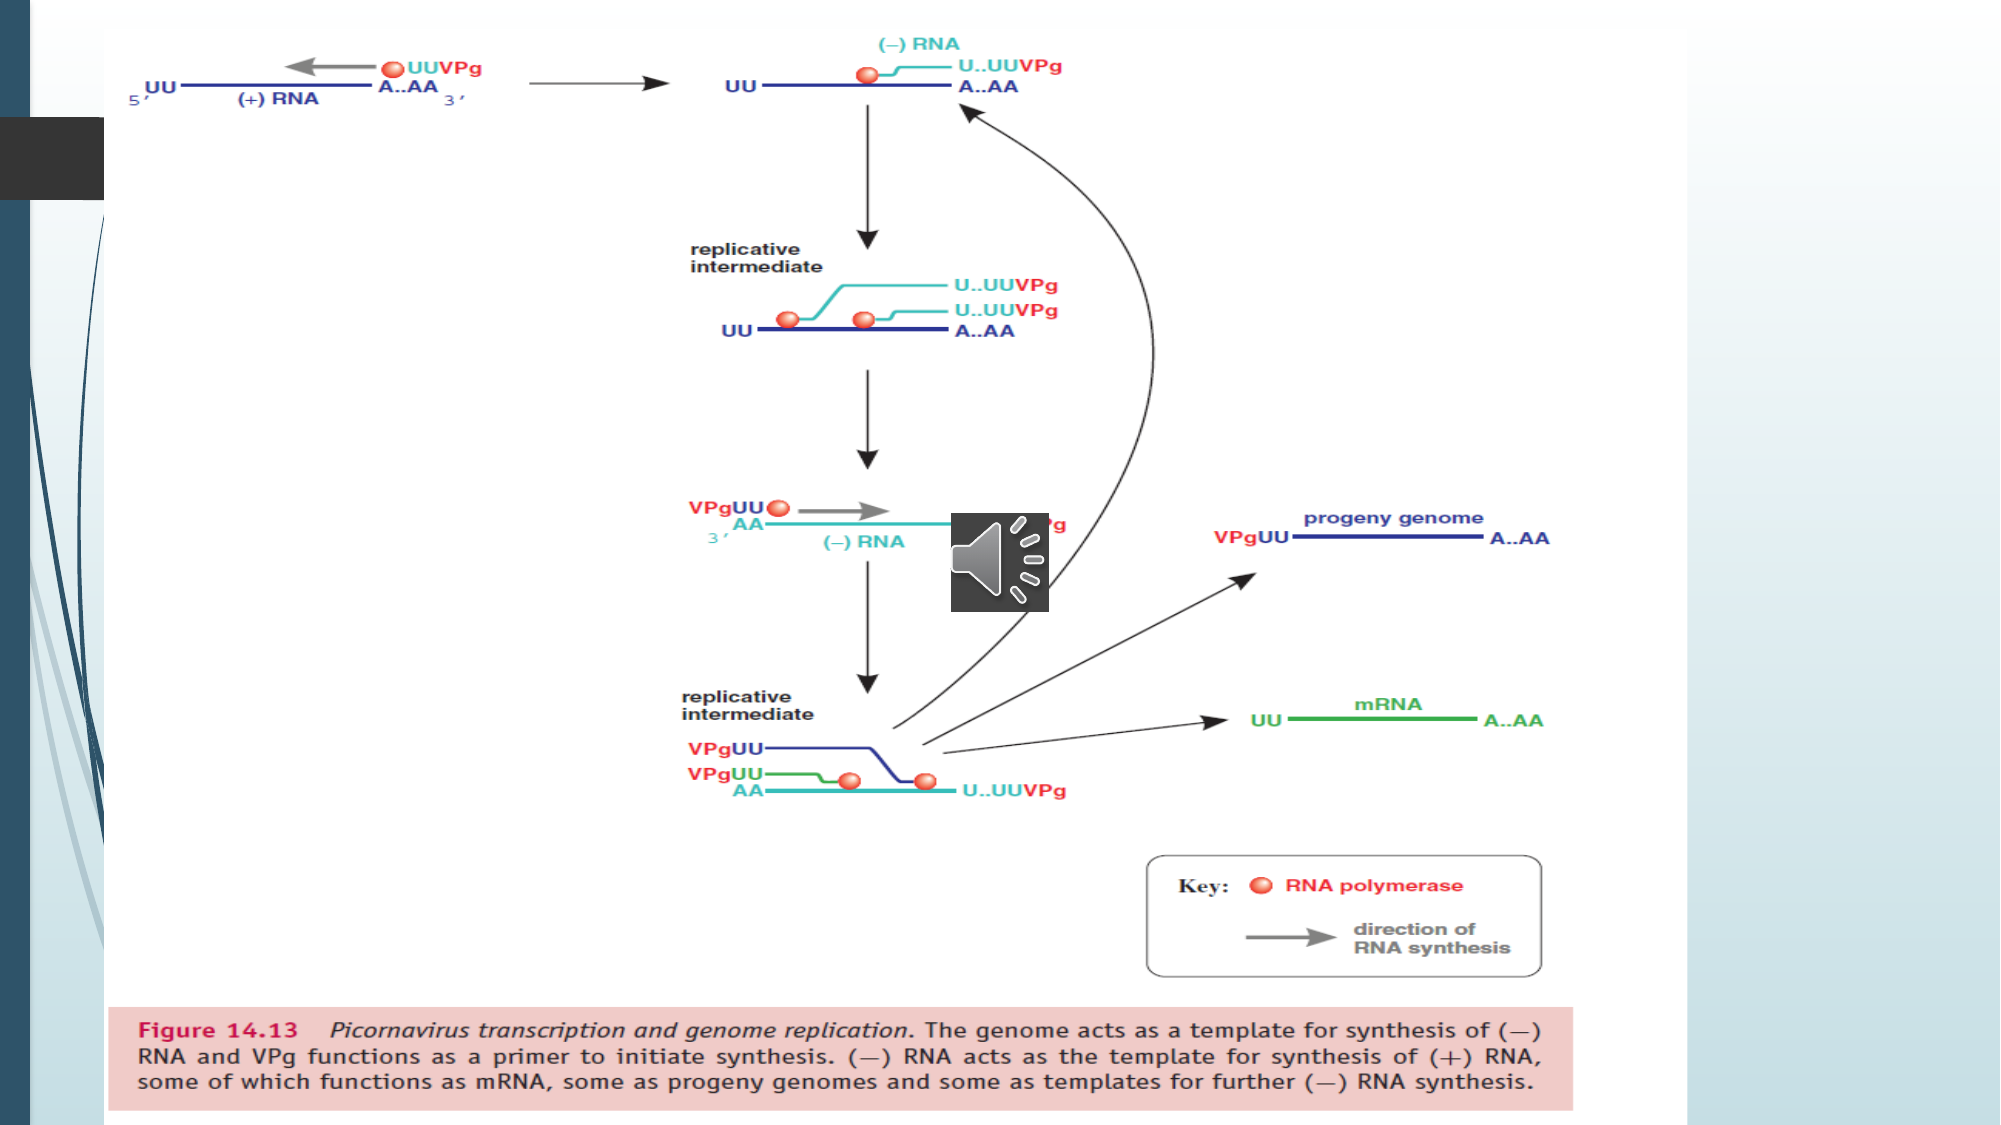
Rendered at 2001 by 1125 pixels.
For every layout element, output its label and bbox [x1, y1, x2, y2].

picture [103, 28, 1688, 1125]
